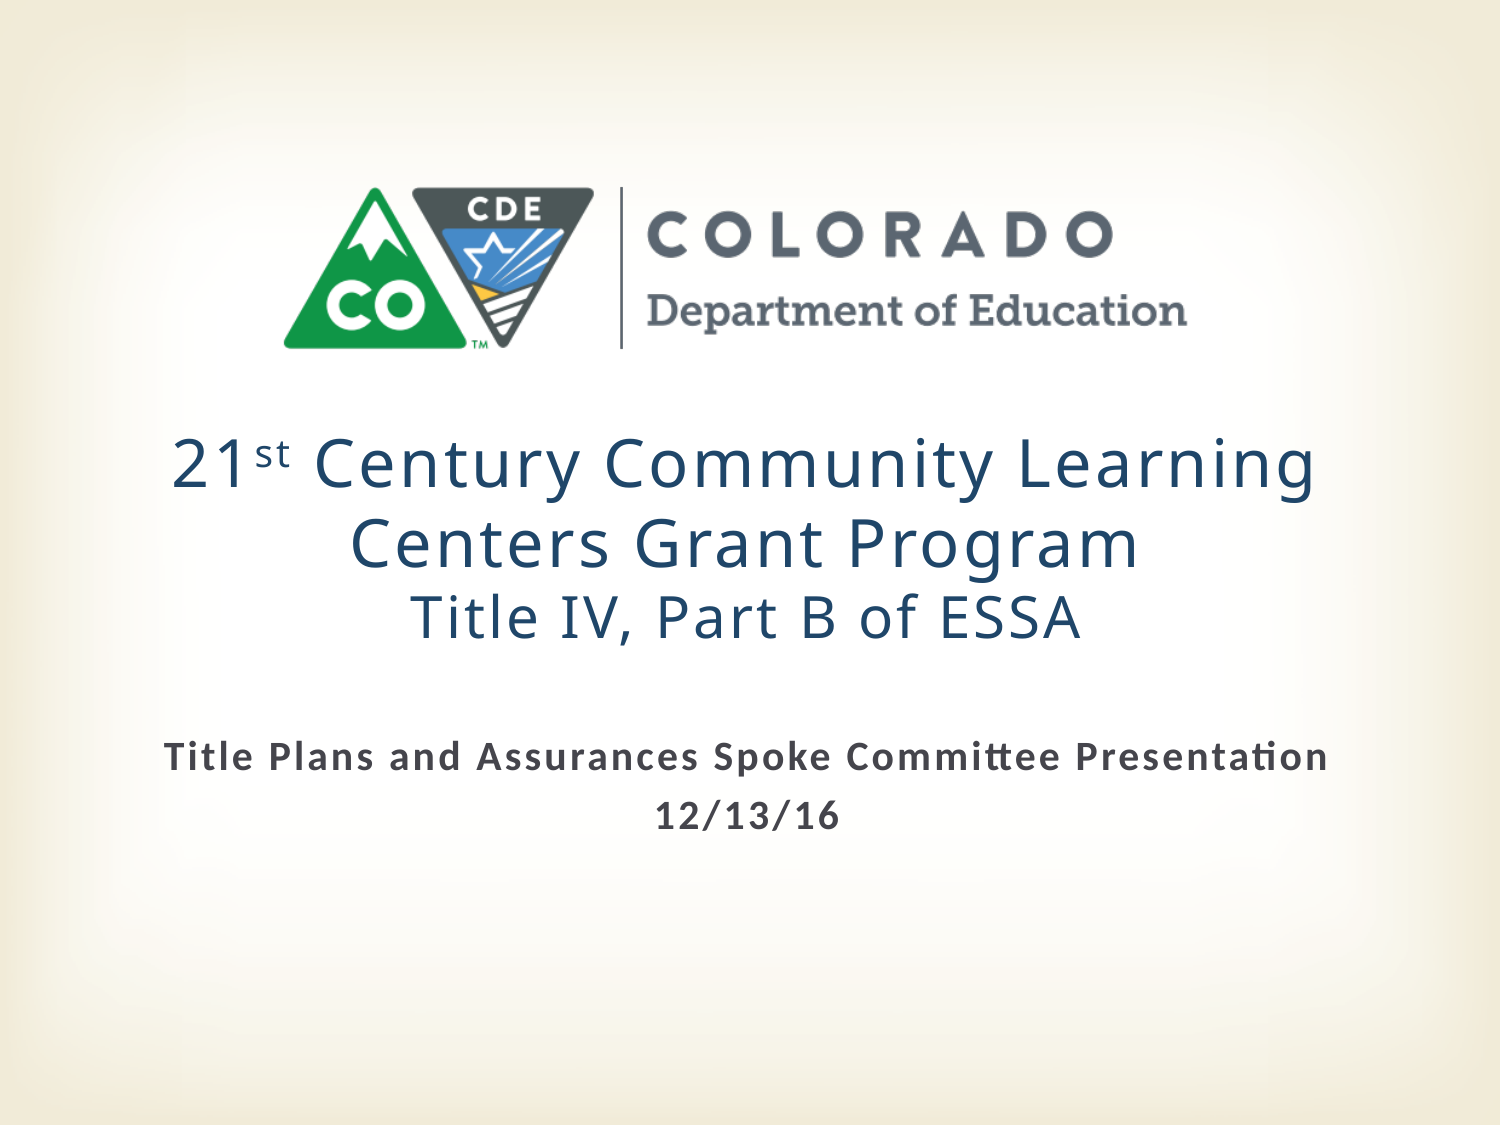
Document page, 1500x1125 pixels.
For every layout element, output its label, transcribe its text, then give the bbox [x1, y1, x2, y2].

title 21st Century Community Learning Centers Grant Program Title IV, Part B of ESSA [62, 400, 1431, 671]
list Title Plans and Assurances Spoke Committee Presentation 12/13/16 [62, 687, 1431, 879]
picture [0, 0, 1500, 1125]
